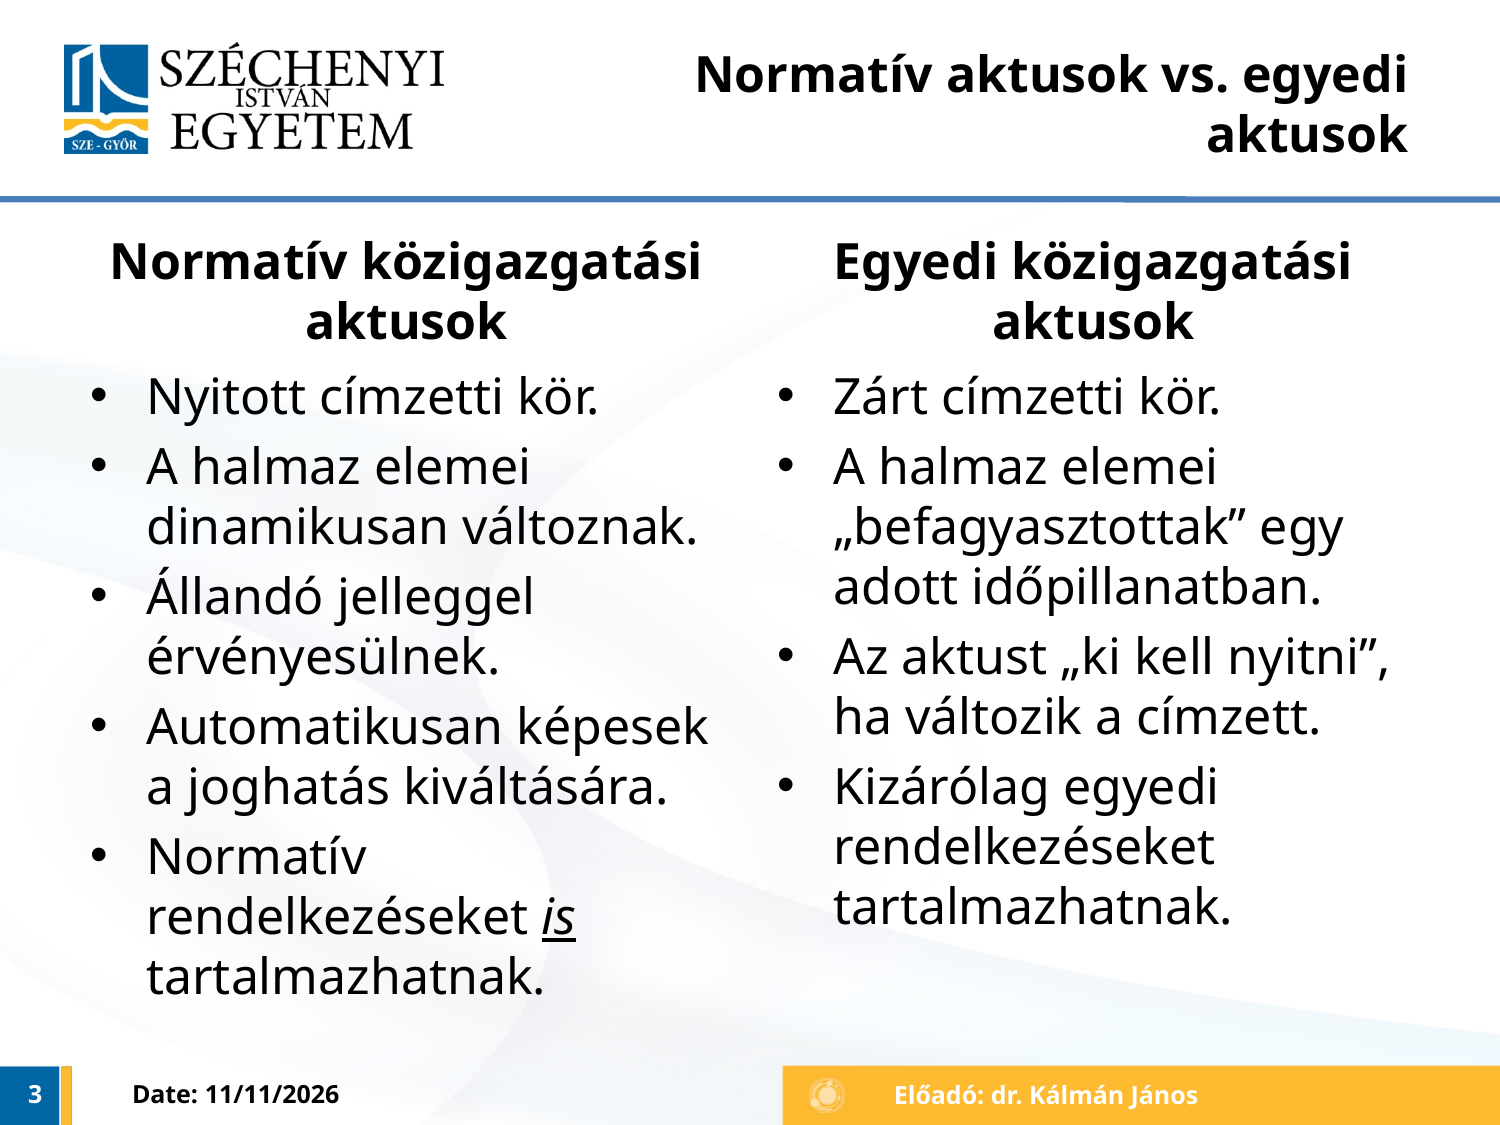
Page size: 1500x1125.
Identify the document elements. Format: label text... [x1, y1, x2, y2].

list Nyitott címzetti kör. A halmaz elemei dinamikusan változnak. Állandó jelleggel érvényesülnek. Automatikusan képesek a joghatás kiváltására. Normatív rendelkezéseket is tartalmazhatnak. [74, 356, 738, 1006]
title Normatív aktusok vs. egyedi aktusok [478, 35, 1424, 178]
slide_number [117, 1065, 468, 1125]
slide_number 3 [0, 1065, 71, 1125]
list Egyedi közigazgatási aktusok [761, 251, 1426, 356]
list Normatív közigazgatási aktusok [74, 251, 738, 356]
picture [0, 203, 1500, 1125]
picture [0, 0, 1500, 196]
list Zárt címzetti kör. A halmaz elemei „befagyasztottak” egy adott időpillanatban. Az aktust „ki kell nyitni”, ha változik a címzett. Kizárólag egyedi rendelkezéseket tartalmazhatnak. [761, 356, 1426, 1006]
footer Előadó: dr. Kálmán János [878, 1065, 1442, 1125]
